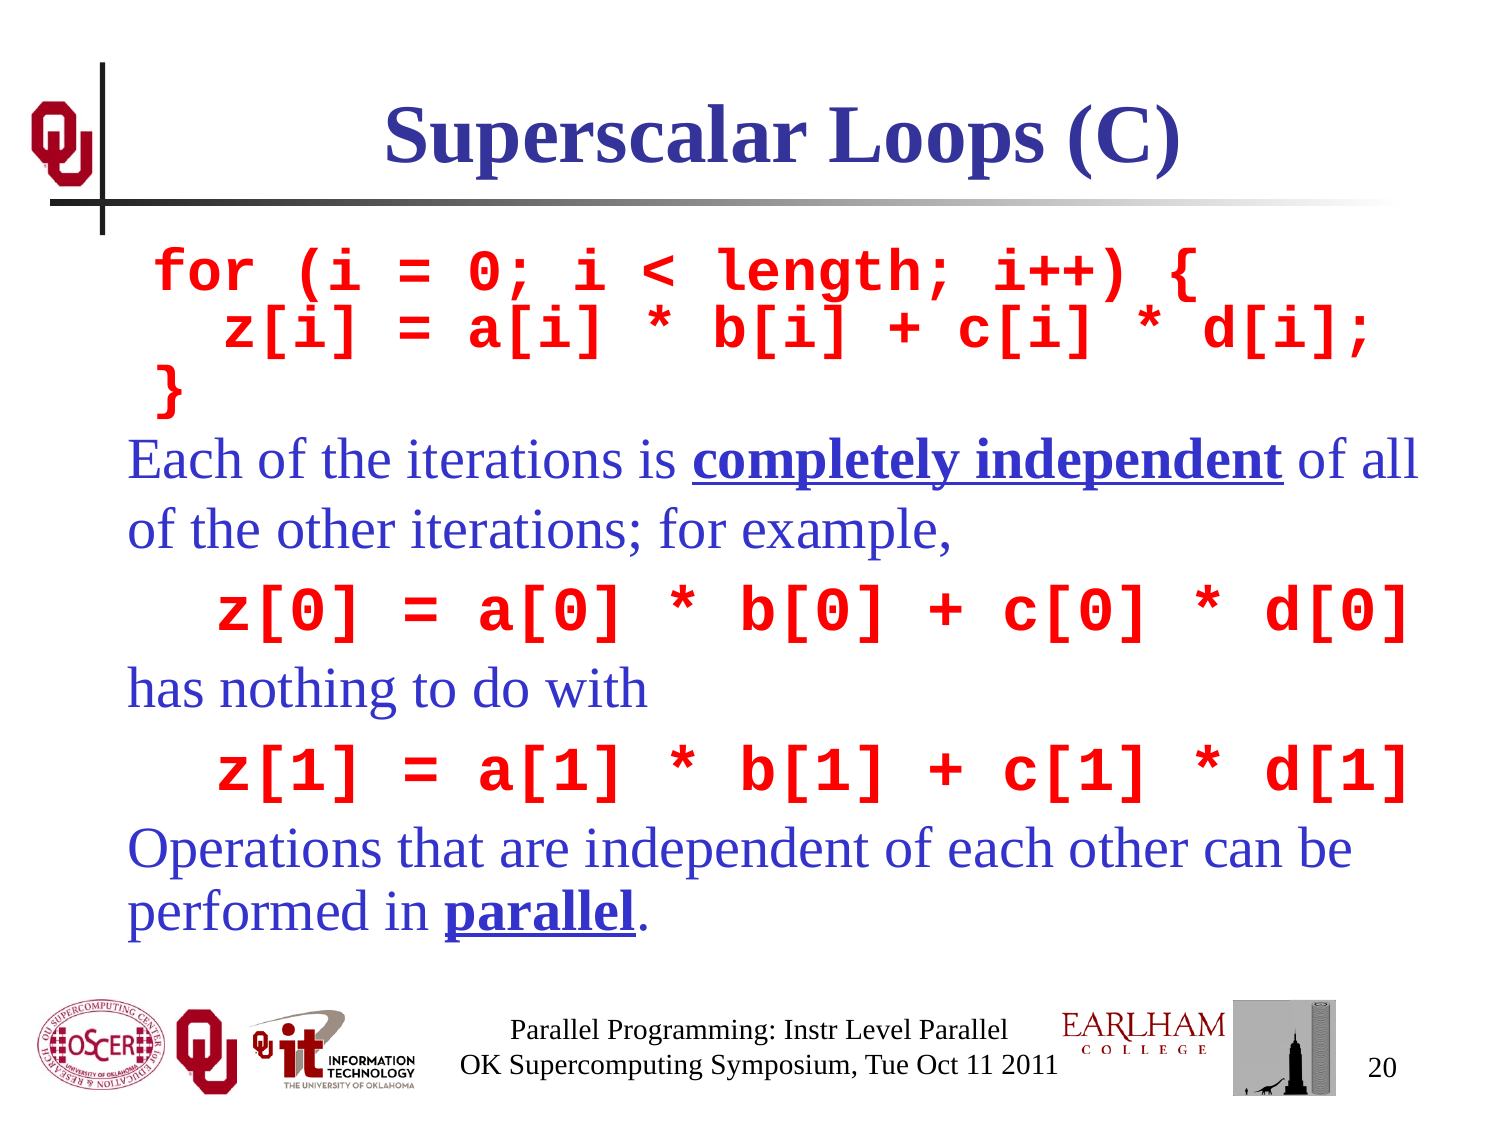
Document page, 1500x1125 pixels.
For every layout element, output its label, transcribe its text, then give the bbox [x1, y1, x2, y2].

text_box Each of the iterations is completely independent of all of the other iterations; for example, z[0] = a[0] * b[0] + c[0] * d[0] has nothing to do with z[1] = a[1] * b[1] + c[1] * d[1] Operations that are independent of each other can be performed in parallel. [112, 412, 1438, 950]
title Superscalar Loops (C) [124, 74, 1442, 187]
list for (i = 0; i < length; i++) { z[i] = a[i] * b[i] + c[i] * d[i]; } [136, 224, 1401, 412]
slide_number 20 [1199, 1015, 1413, 1091]
picture [1088, 1012, 1225, 1054]
picture [174, 999, 425, 1099]
picture [29, 99, 94, 189]
picture [1293, 1000, 1336, 1015]
picture [37, 999, 165, 1090]
picture [1241, 1091, 1336, 1096]
footer Parallel Programming: Instr Level Parallel OK Supercomputing Symposium, Tue Oct 11 2011 [431, 1012, 1088, 1088]
